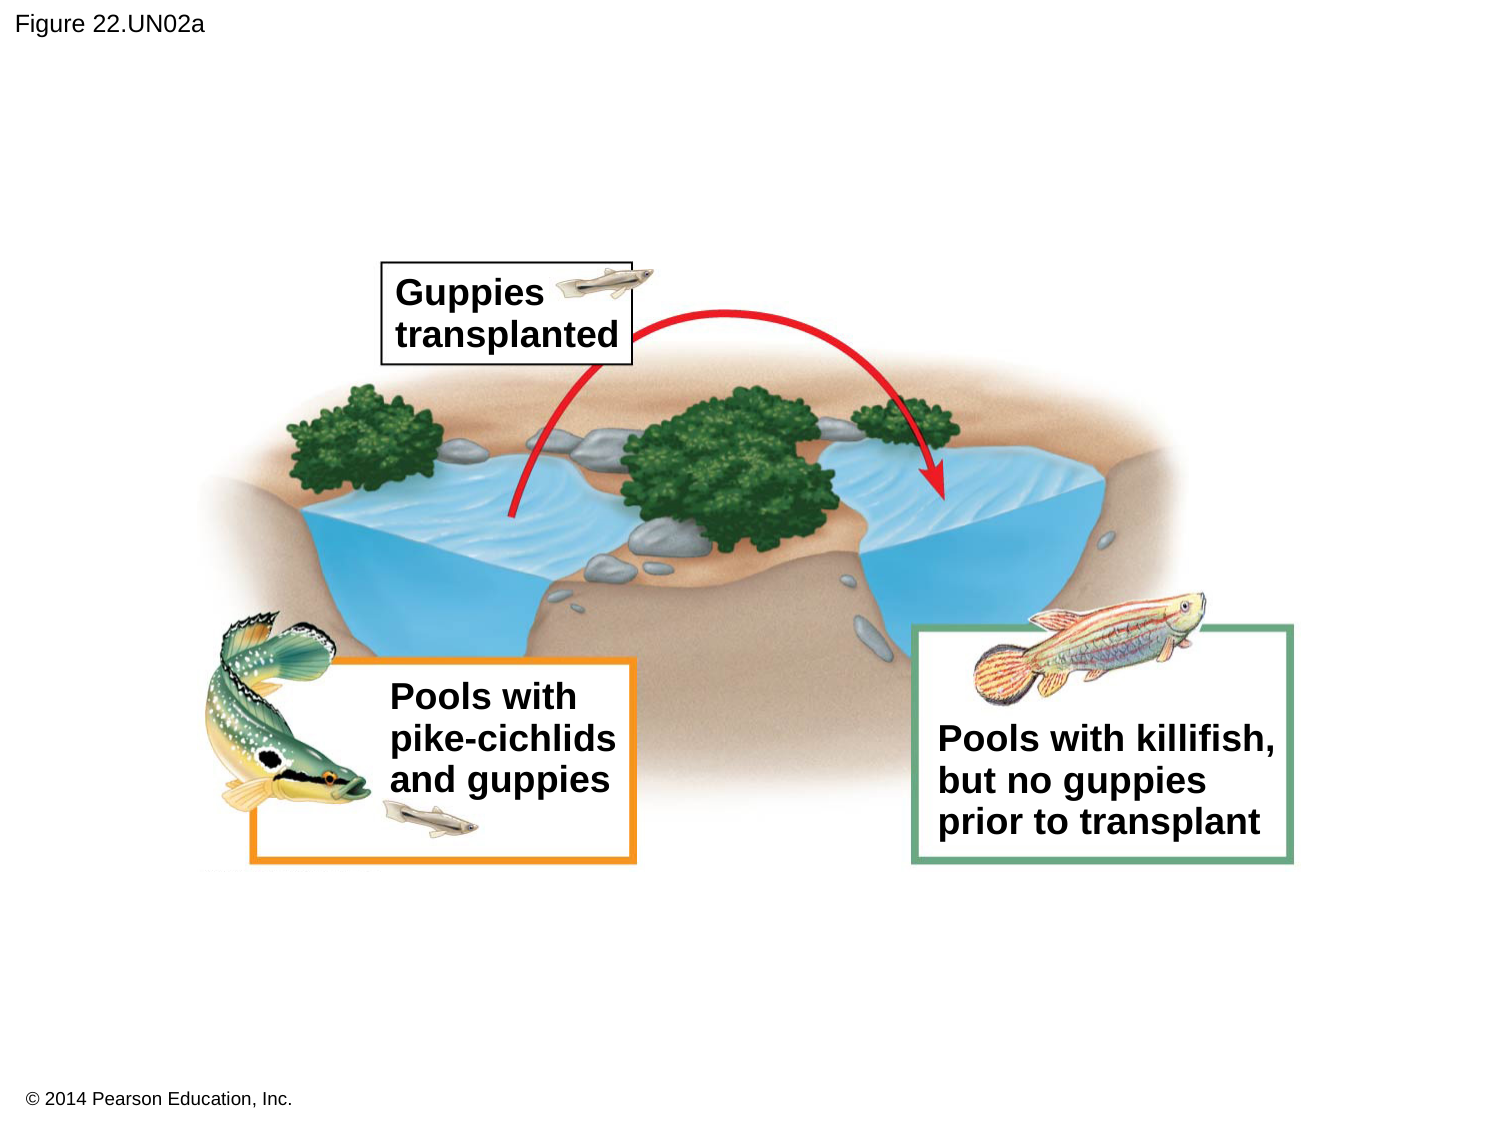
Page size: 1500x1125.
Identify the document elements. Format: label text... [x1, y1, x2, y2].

title Figure 22.UN02a [0, 0, 593, 57]
picture [196, 253, 1304, 872]
